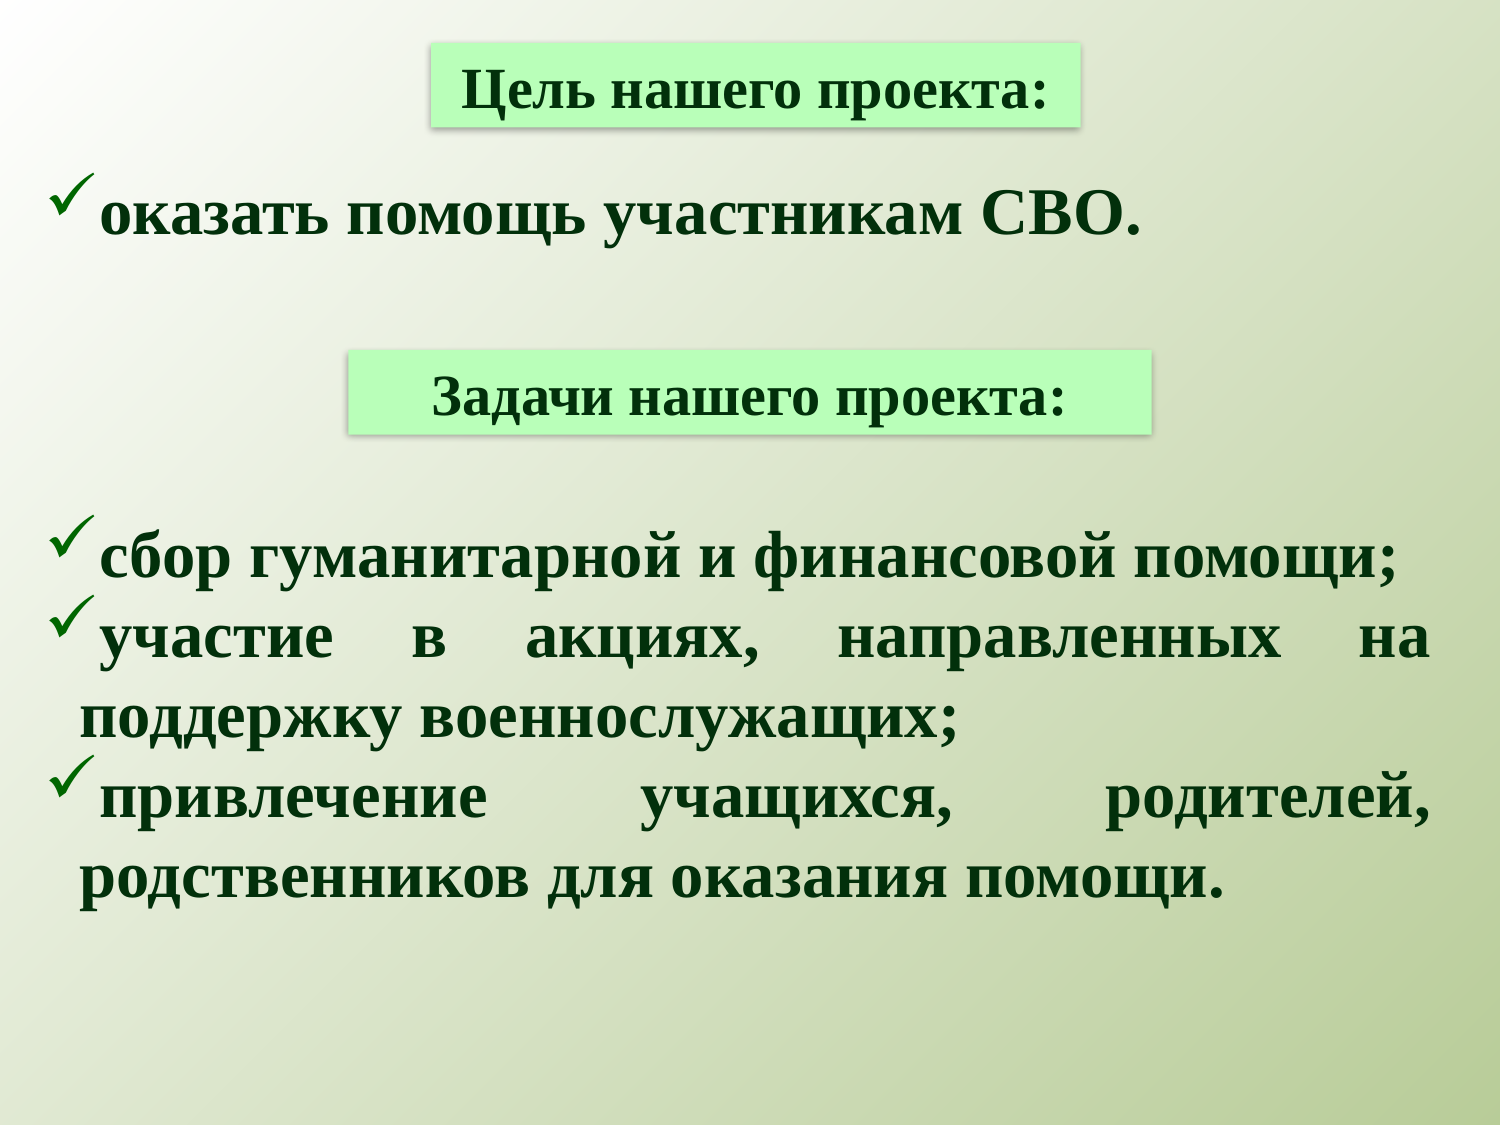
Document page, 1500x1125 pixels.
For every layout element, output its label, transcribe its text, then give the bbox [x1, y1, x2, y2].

text_box сбор гуманитарной и финансовой помощи; участие в акциях, направленных на поддержку военнослужащих; привлечение учащихся, родителей, родственников для оказания помощи. [27, 501, 1449, 920]
text_box оказать помощь участникам СВО. [27, 159, 1449, 258]
text_box Цель нашего проекта: [431, 42, 1081, 128]
text_box Задачи нашего проекта: [348, 349, 1152, 435]
